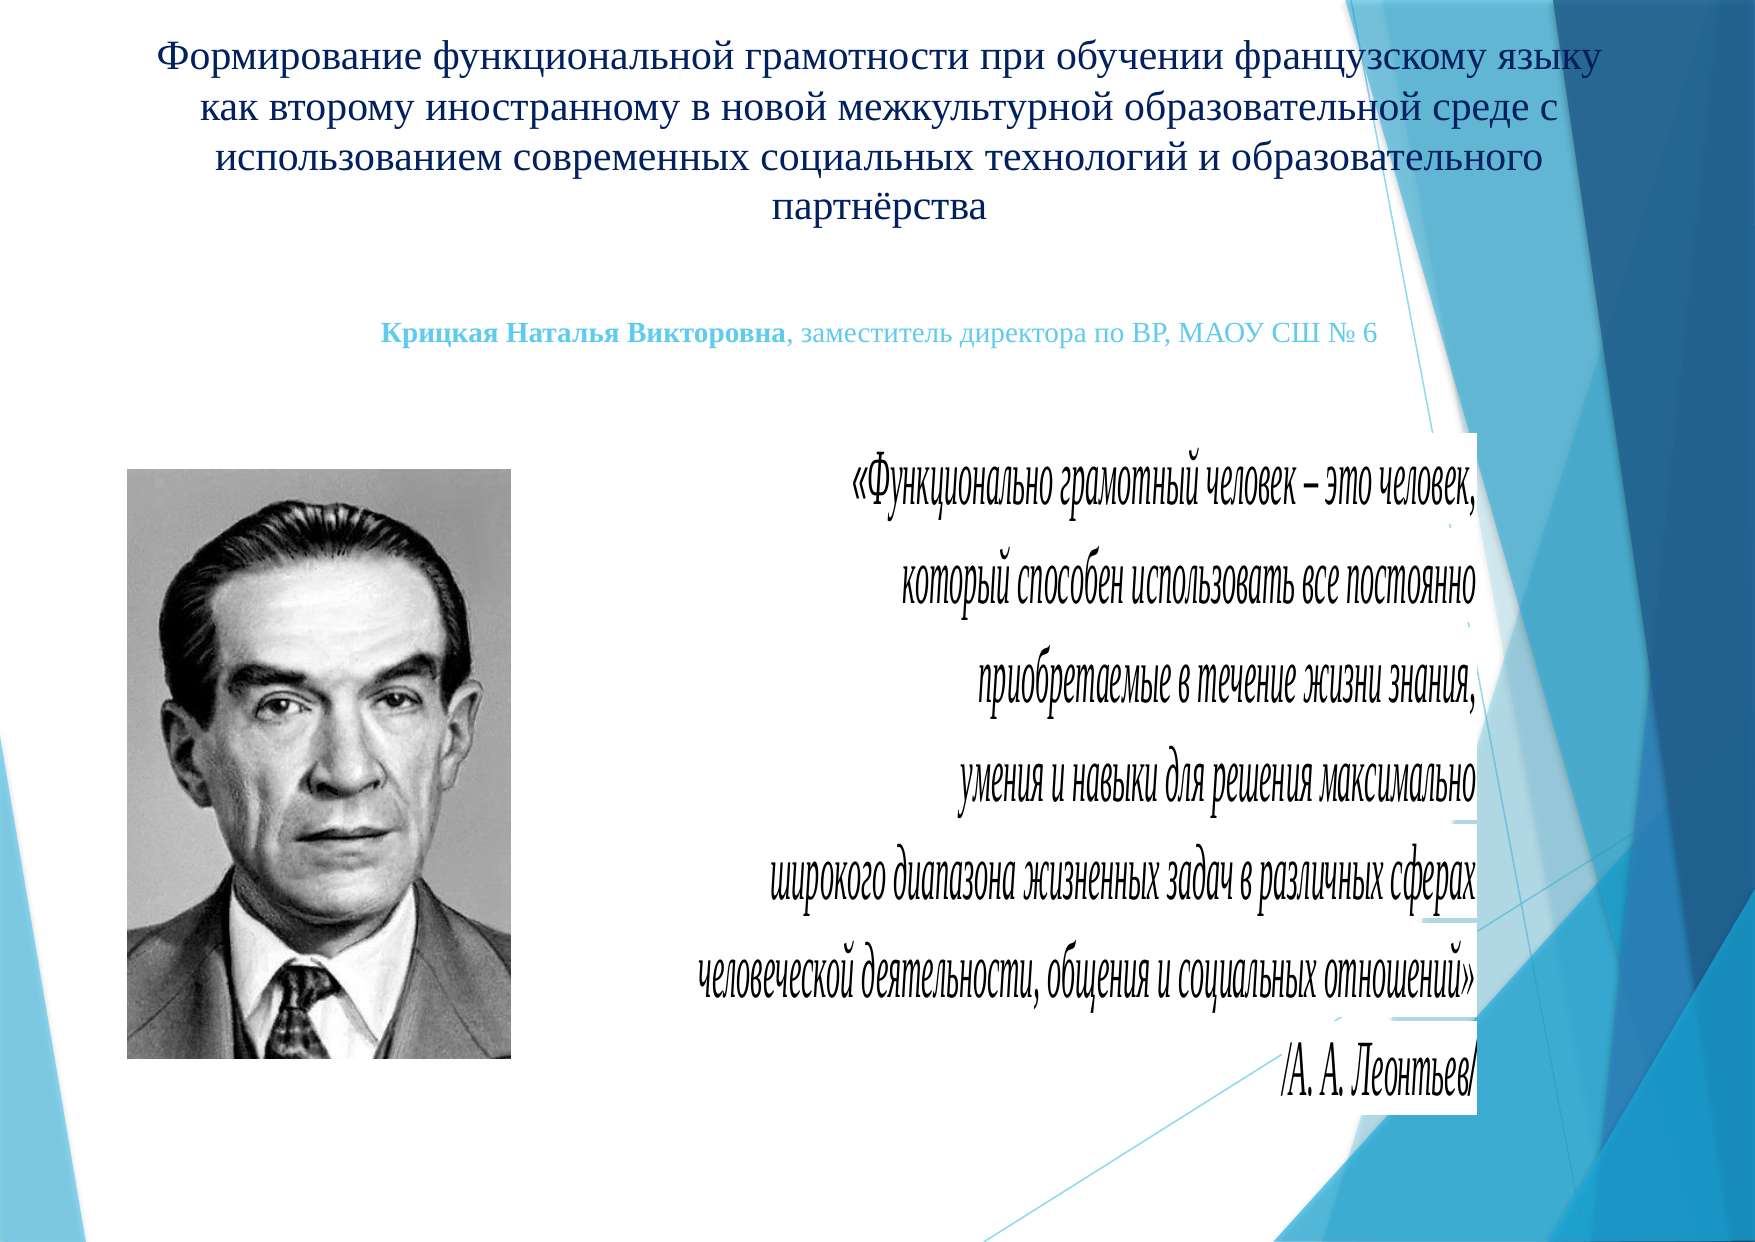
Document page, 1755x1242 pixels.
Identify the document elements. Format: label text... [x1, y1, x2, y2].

picture [126, 469, 512, 1059]
title Формирование функциональной грамотности при обучении французскому языку как второму иностранному в новой межкультурной образовательной среде с использованием современных социальных технологий и образовательного партнёрства Крицкая Наталья Викторовна, заместитель директора по ВР, МАОУ СШ № 6 [127, 20, 1632, 290]
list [226, 432, 1478, 1184]
